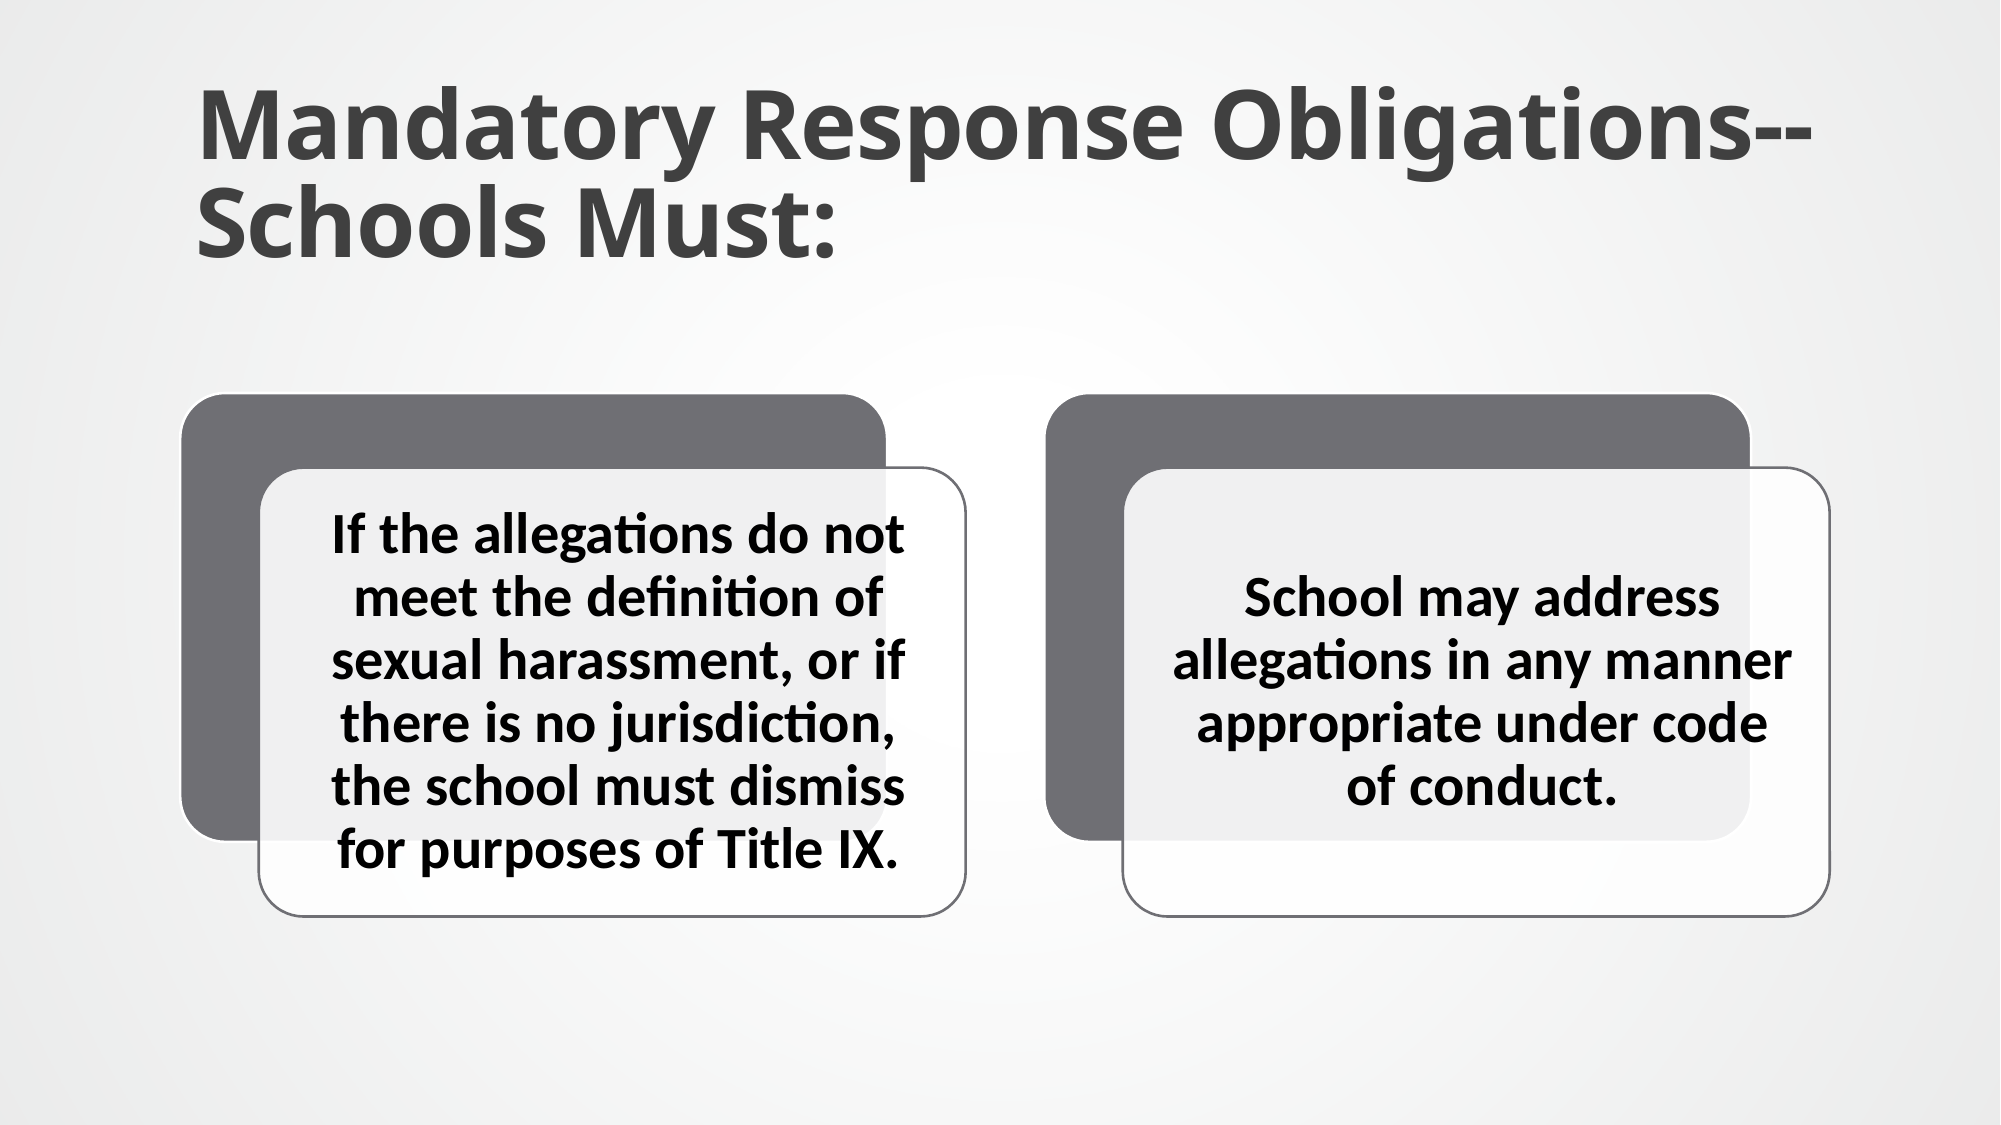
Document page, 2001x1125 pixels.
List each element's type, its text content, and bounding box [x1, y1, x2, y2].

title Mandatory Response Obligations-- Schools Must: [180, 47, 1830, 285]
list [179, 343, 1831, 966]
